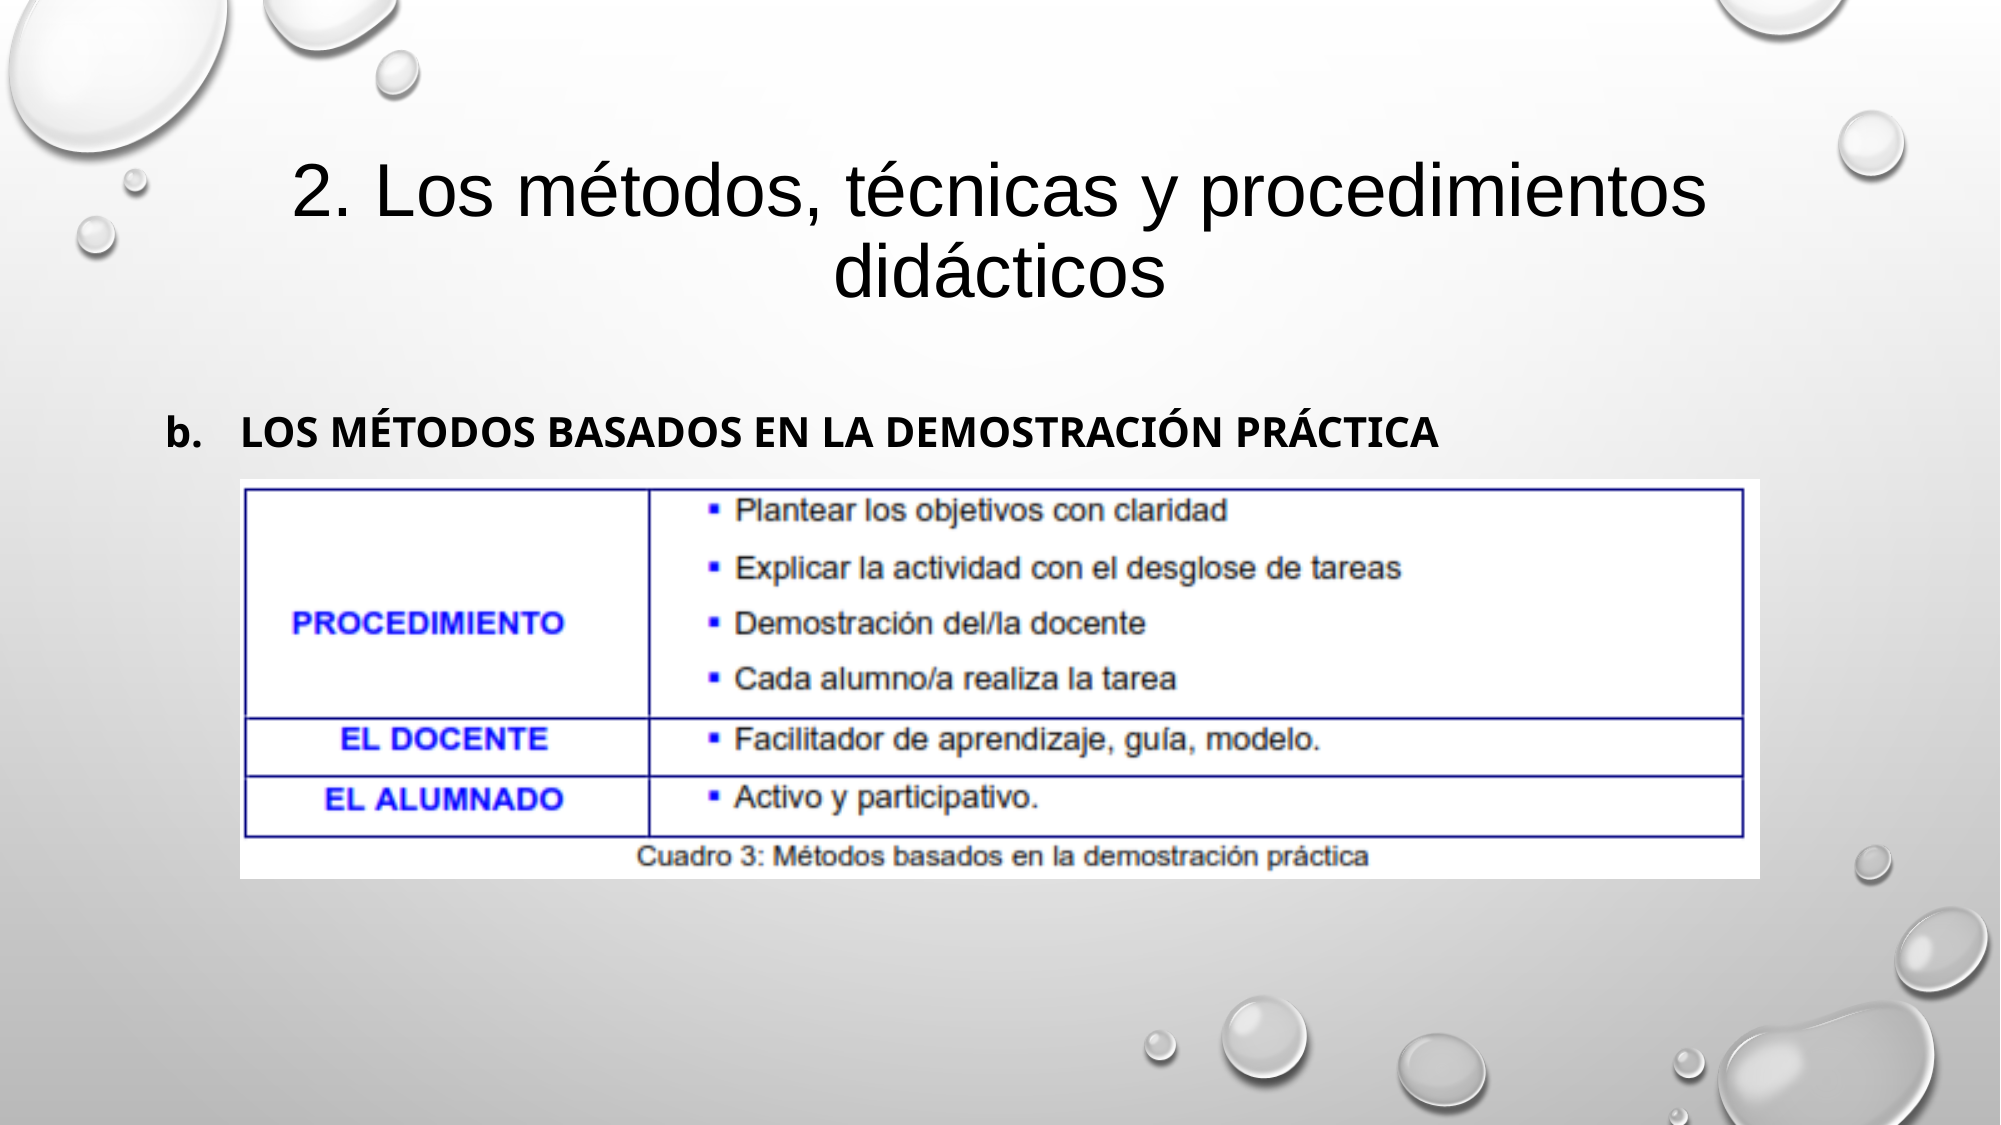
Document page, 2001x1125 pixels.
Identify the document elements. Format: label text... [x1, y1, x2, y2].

picture [0, 0, 2000, 1125]
title 2. Los métodos, técnicas y procedimientos didácticos [149, 101, 1851, 364]
list Los métodos basados en la demostración práctica [149, 388, 1850, 950]
